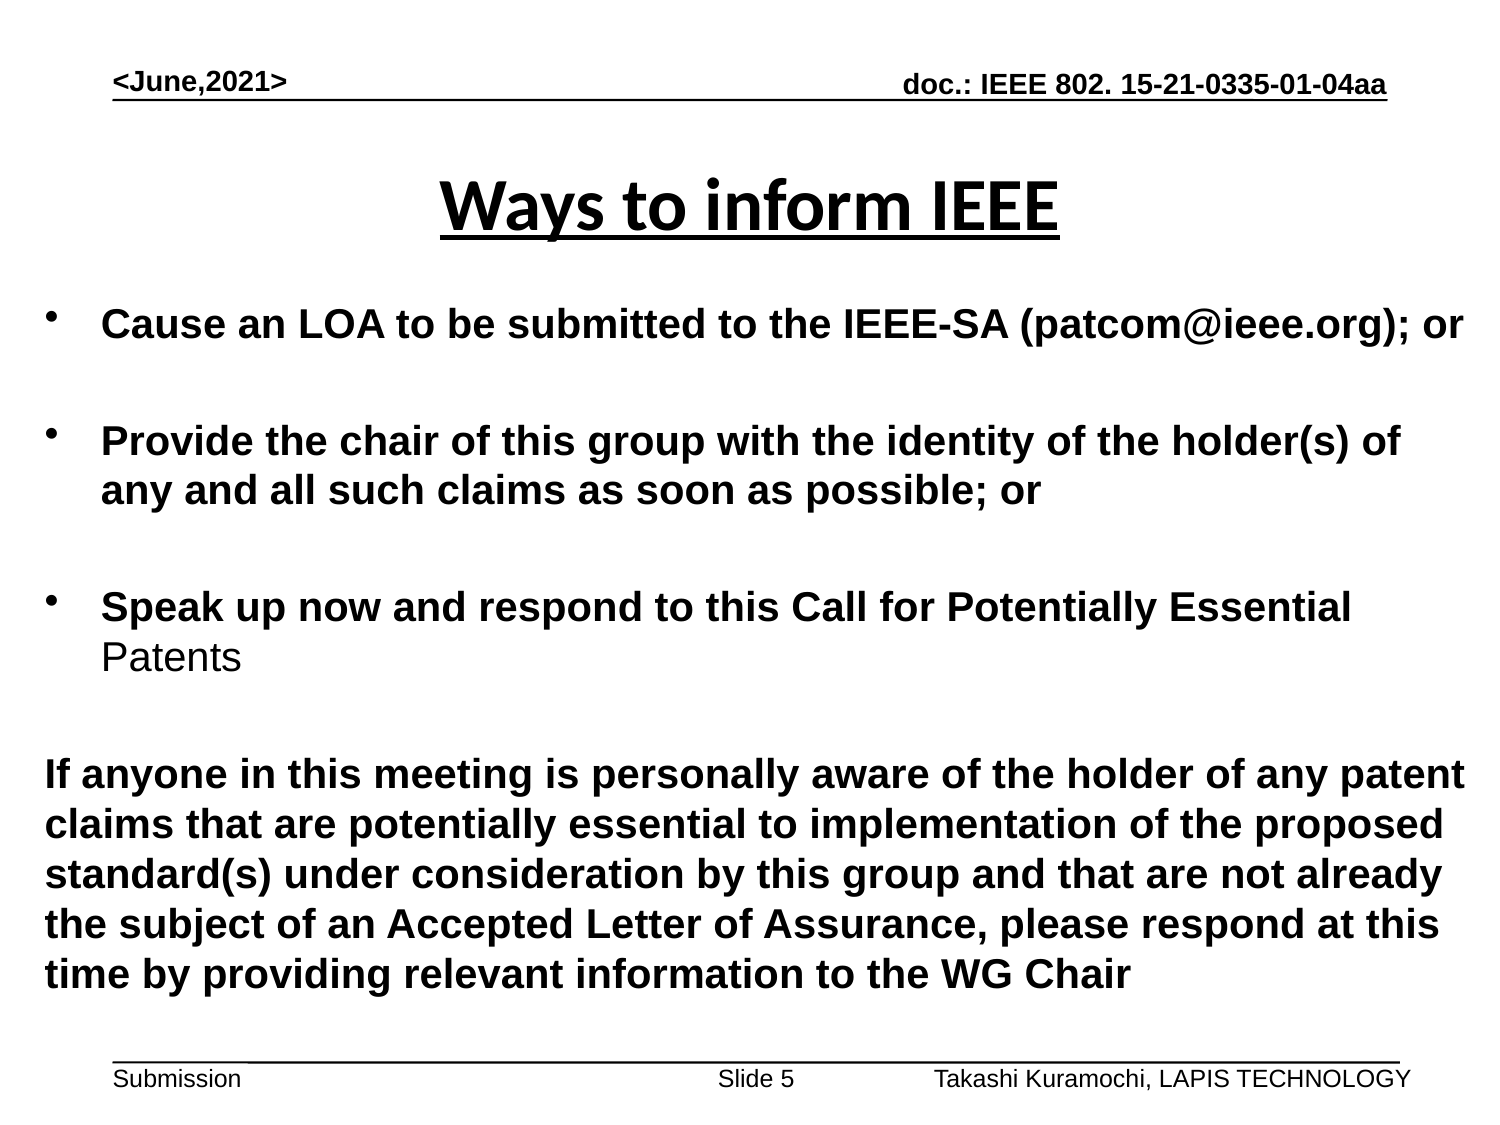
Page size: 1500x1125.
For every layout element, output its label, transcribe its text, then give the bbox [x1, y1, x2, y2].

slide_number Slide 5 [709, 1062, 803, 1093]
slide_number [112, 62, 375, 98]
title Ways to inform IEEE [112, 112, 1388, 288]
footer Takashi Kuramochi, LAPIS TECHNOLOGY [820, 1062, 1413, 1125]
list Cause an LOA to be submitted to the IEEE-SA (patcom@ieee.org); or Provide the chair of this group with the identity of the holder(s) of any and all such claims as soon as possible; or Speak up now and respond to this Call for Potentially Essential Patents If anyone in this meeting is personally aware of the holder of any patent claims that are potentially essential to implementation of the proposed standard(s) under consideration by this group and that are not already the subject of an Accepted Letter of Assurance, please respond at this time by providing relevant information to the WG Chair [29, 289, 1483, 965]
